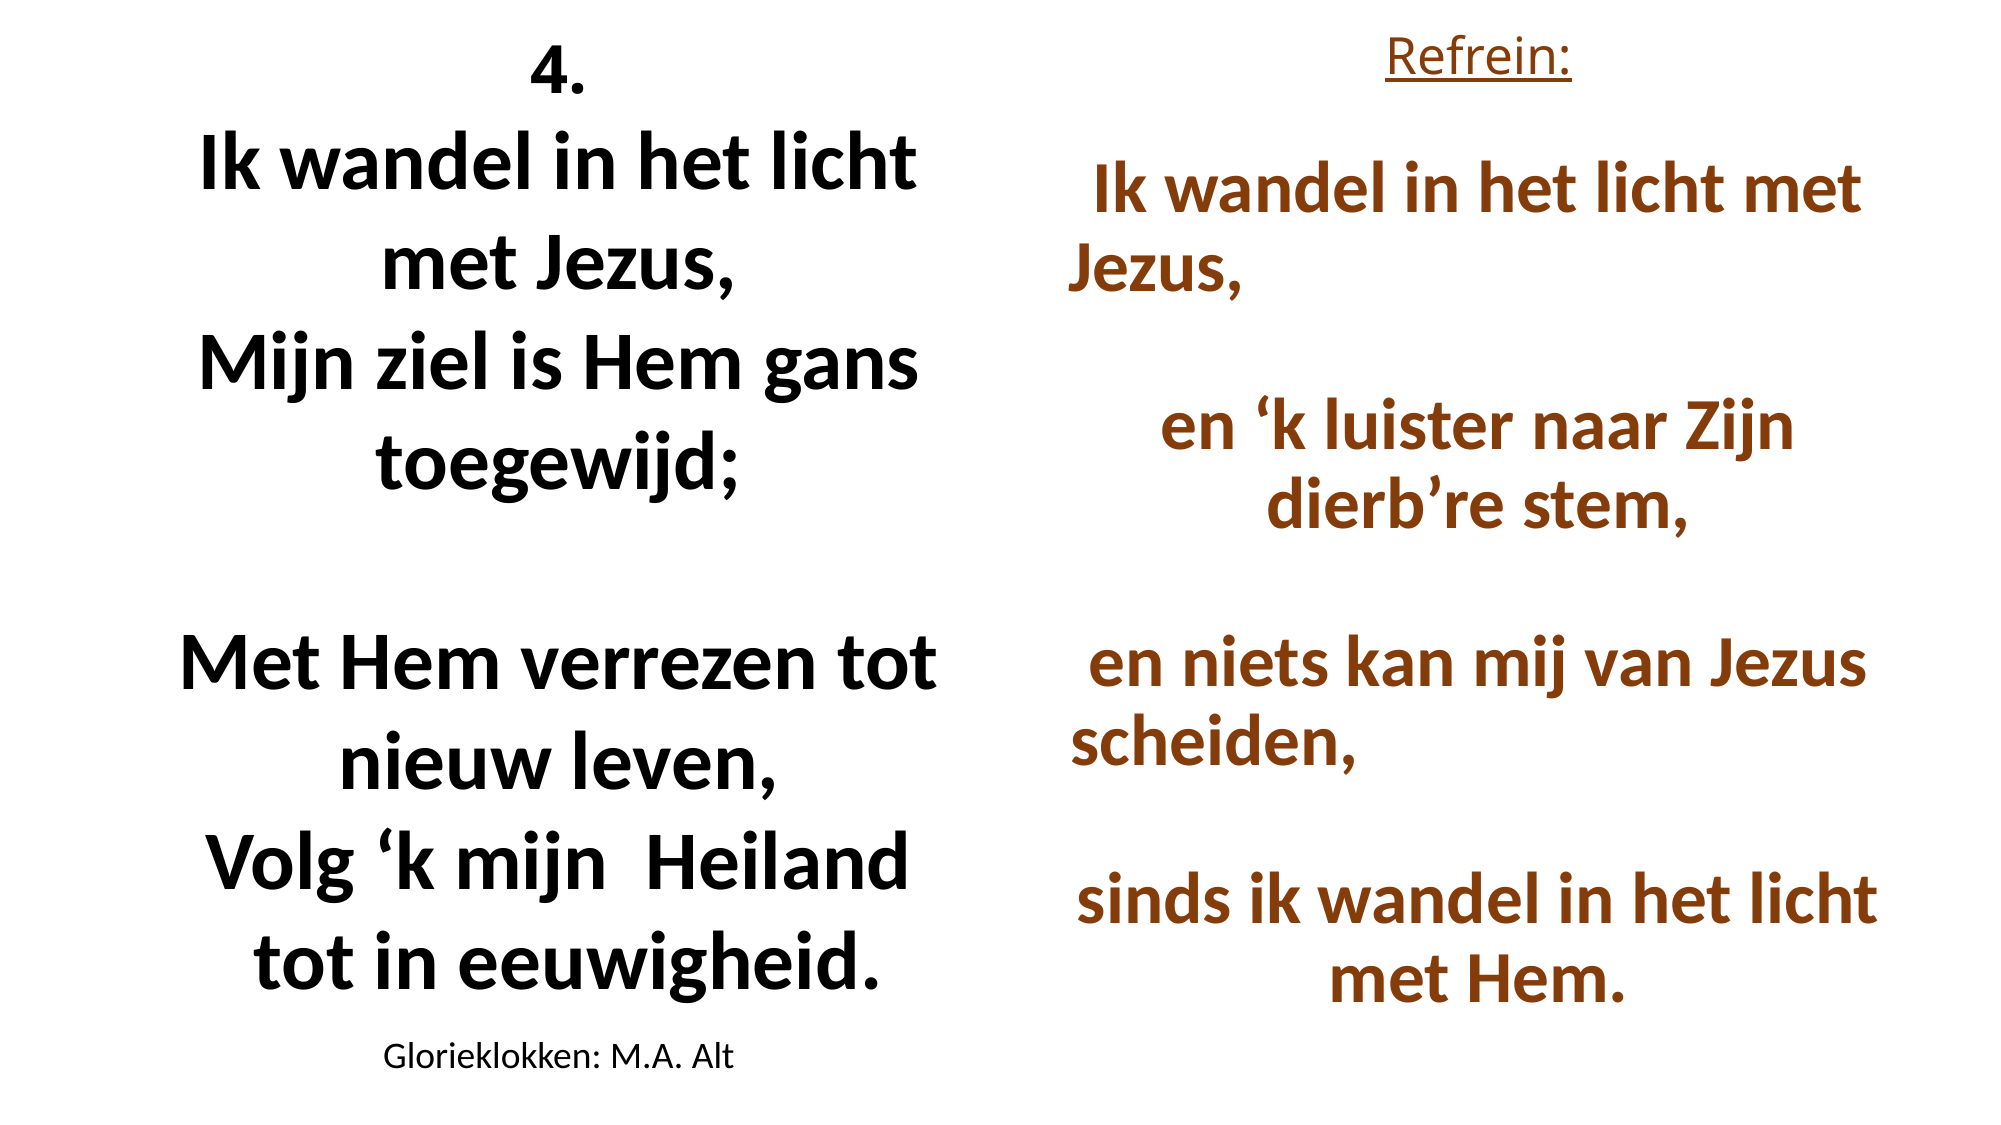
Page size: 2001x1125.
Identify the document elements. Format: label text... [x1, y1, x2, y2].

title Refrein: Ik wandel in het licht met Jezus, en ‘k luister naar Zijn dierb’re stem, en niets kan mij van Jezus scheiden, sinds ik wandel in het licht met Hem. [1047, 19, 1911, 1118]
text_box 4. Ik wandel in het licht met Jezus, Mijn ziel is Hem gans toegewijd; Met Hem verrezen tot nieuw leven, Volg ‘k mijn Heiland tot in eeuwigheid. Glorieklokken: M.A. Alt [82, 19, 1036, 1084]
